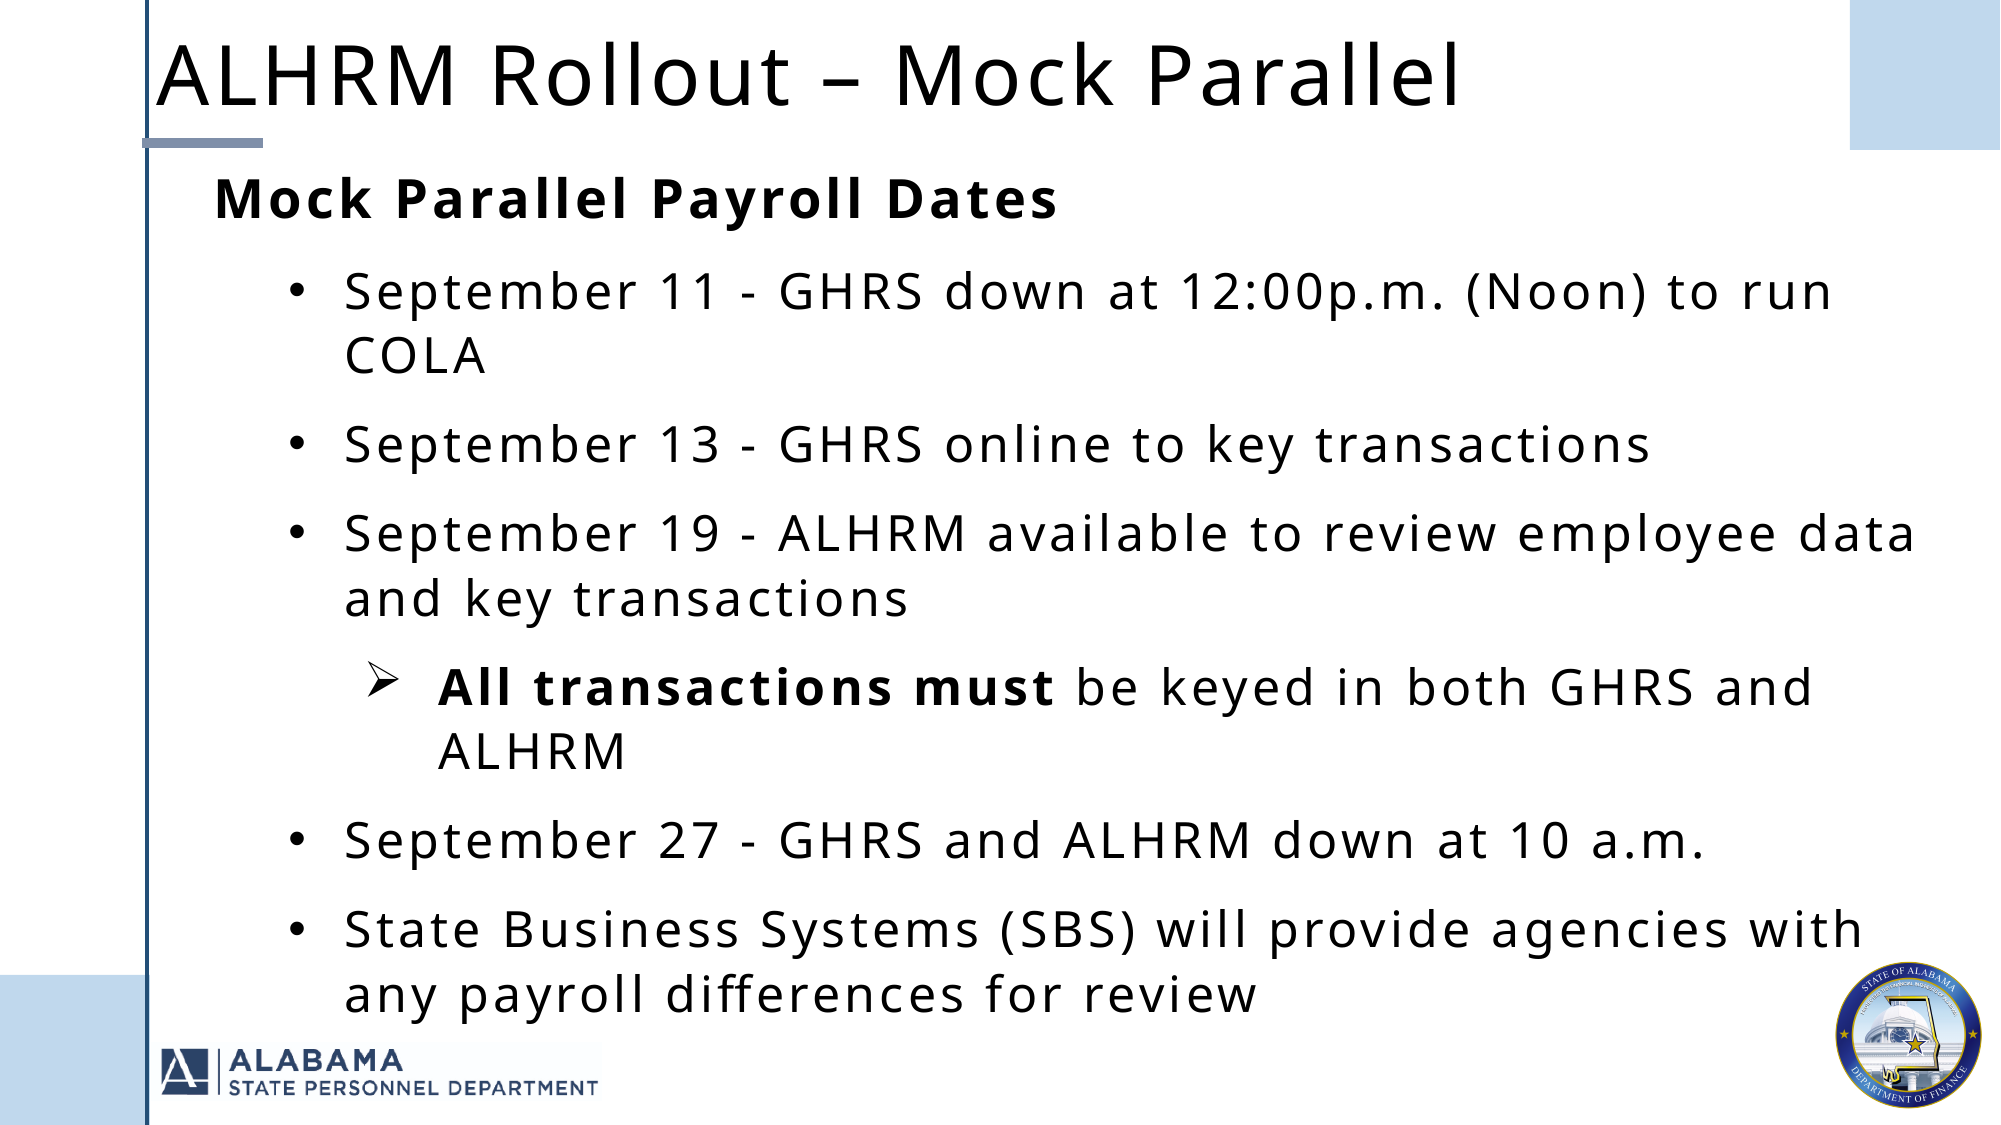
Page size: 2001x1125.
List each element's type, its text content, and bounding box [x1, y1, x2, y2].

picture [151, 1042, 602, 1101]
text_box Mock Parallel Payroll Dates September 11 - GHRS down at 12:00p.m. (Noon) to run COLA September 13 - GHRS online to key transactions September 19 - ALHRM available to review employee data and key transactions All transactions must be keyed in both GHRS and ALHRM September 27 - GHRS and ALHRM down at 10 a.m. State Business Systems (SBS) will provide agencies with any payroll differences for review [161, 152, 1956, 1030]
picture [1833, 961, 1984, 1110]
text_box ALHRM Rollout – Mock Parallel [141, 14, 1846, 130]
